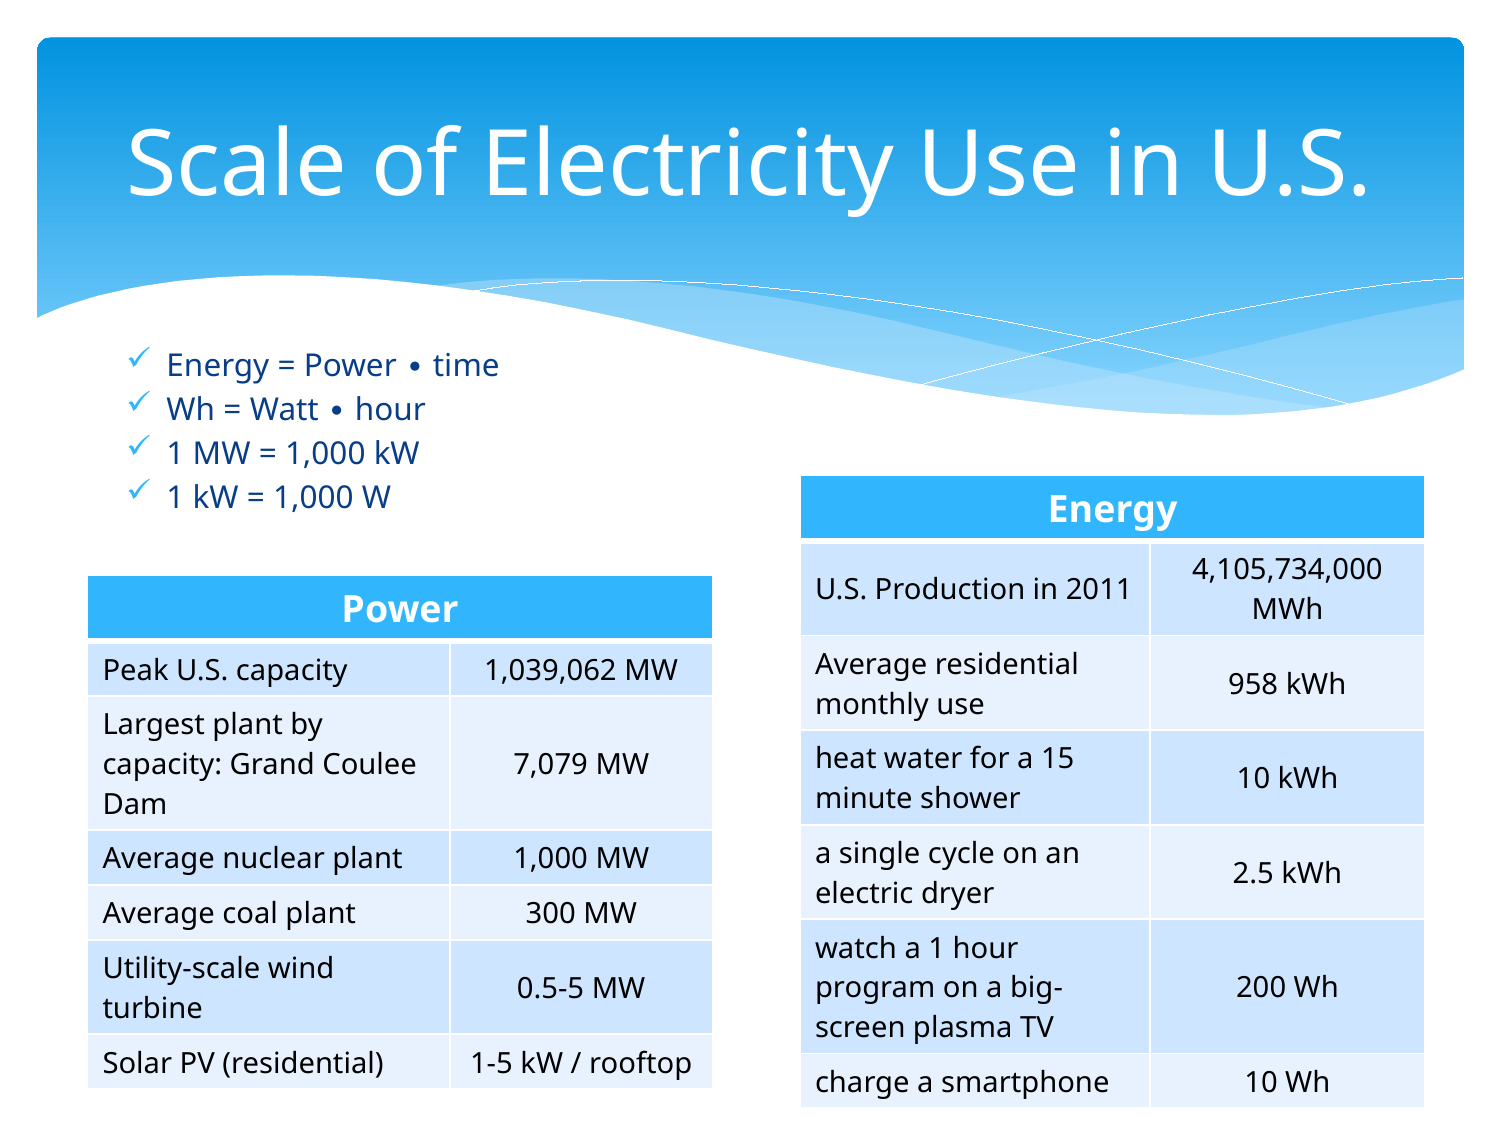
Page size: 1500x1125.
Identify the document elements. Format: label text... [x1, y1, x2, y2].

table_cell 200 Wh [1151, 920, 1424, 1053]
table_cell 4,105,734,000 MWh [1151, 544, 1424, 635]
table_cell Largest plant by capacity: Grand Coulee Dam [88, 697, 449, 829]
table_cell heat water for a 15 minute shower [801, 731, 1149, 824]
table_cell charge a smartphone [801, 1054, 1149, 1107]
table_header Power [88, 576, 712, 638]
table_cell Average nuclear plant [88, 831, 449, 884]
list Energy = Power ∙ time Wh = Watt ∙ hour 1 MW = 1,000 kW 1 kW = 1,000 W [111, 337, 738, 525]
table_cell 1,039,062 MW [451, 644, 712, 695]
table_cell 958 kWh [1151, 636, 1424, 729]
table_cell U.S. Production in 2011 [801, 544, 1149, 635]
table_cell watch a 1 hour program on a big-screen plasma TV [801, 920, 1149, 1053]
table_cell 10 kWh [1151, 731, 1424, 824]
title Scale of Electricity Use in U.S. [75, 55, 1425, 261]
table_cell 0.5-5 MW [451, 941, 712, 1033]
table_cell Peak U.S. capacity [88, 644, 449, 695]
table_cell 1,000 MW [451, 831, 712, 884]
table_cell 10 Wh [1151, 1054, 1424, 1107]
table_cell Average residential monthly use [801, 636, 1149, 729]
table_cell 2.5 kWh [1151, 826, 1424, 918]
table_cell 1-5 kW / rooftop [451, 1035, 712, 1088]
table_cell a single cycle on an electric dryer [801, 826, 1149, 918]
table_cell 7,079 MW [451, 697, 712, 829]
table_cell Average coal plant [88, 886, 449, 939]
table_cell 300 MW [451, 886, 712, 939]
table_cell Utility-scale wind turbine [88, 941, 449, 1033]
table_header Energy [801, 476, 1424, 538]
table_cell Solar PV (residential) [88, 1035, 449, 1088]
